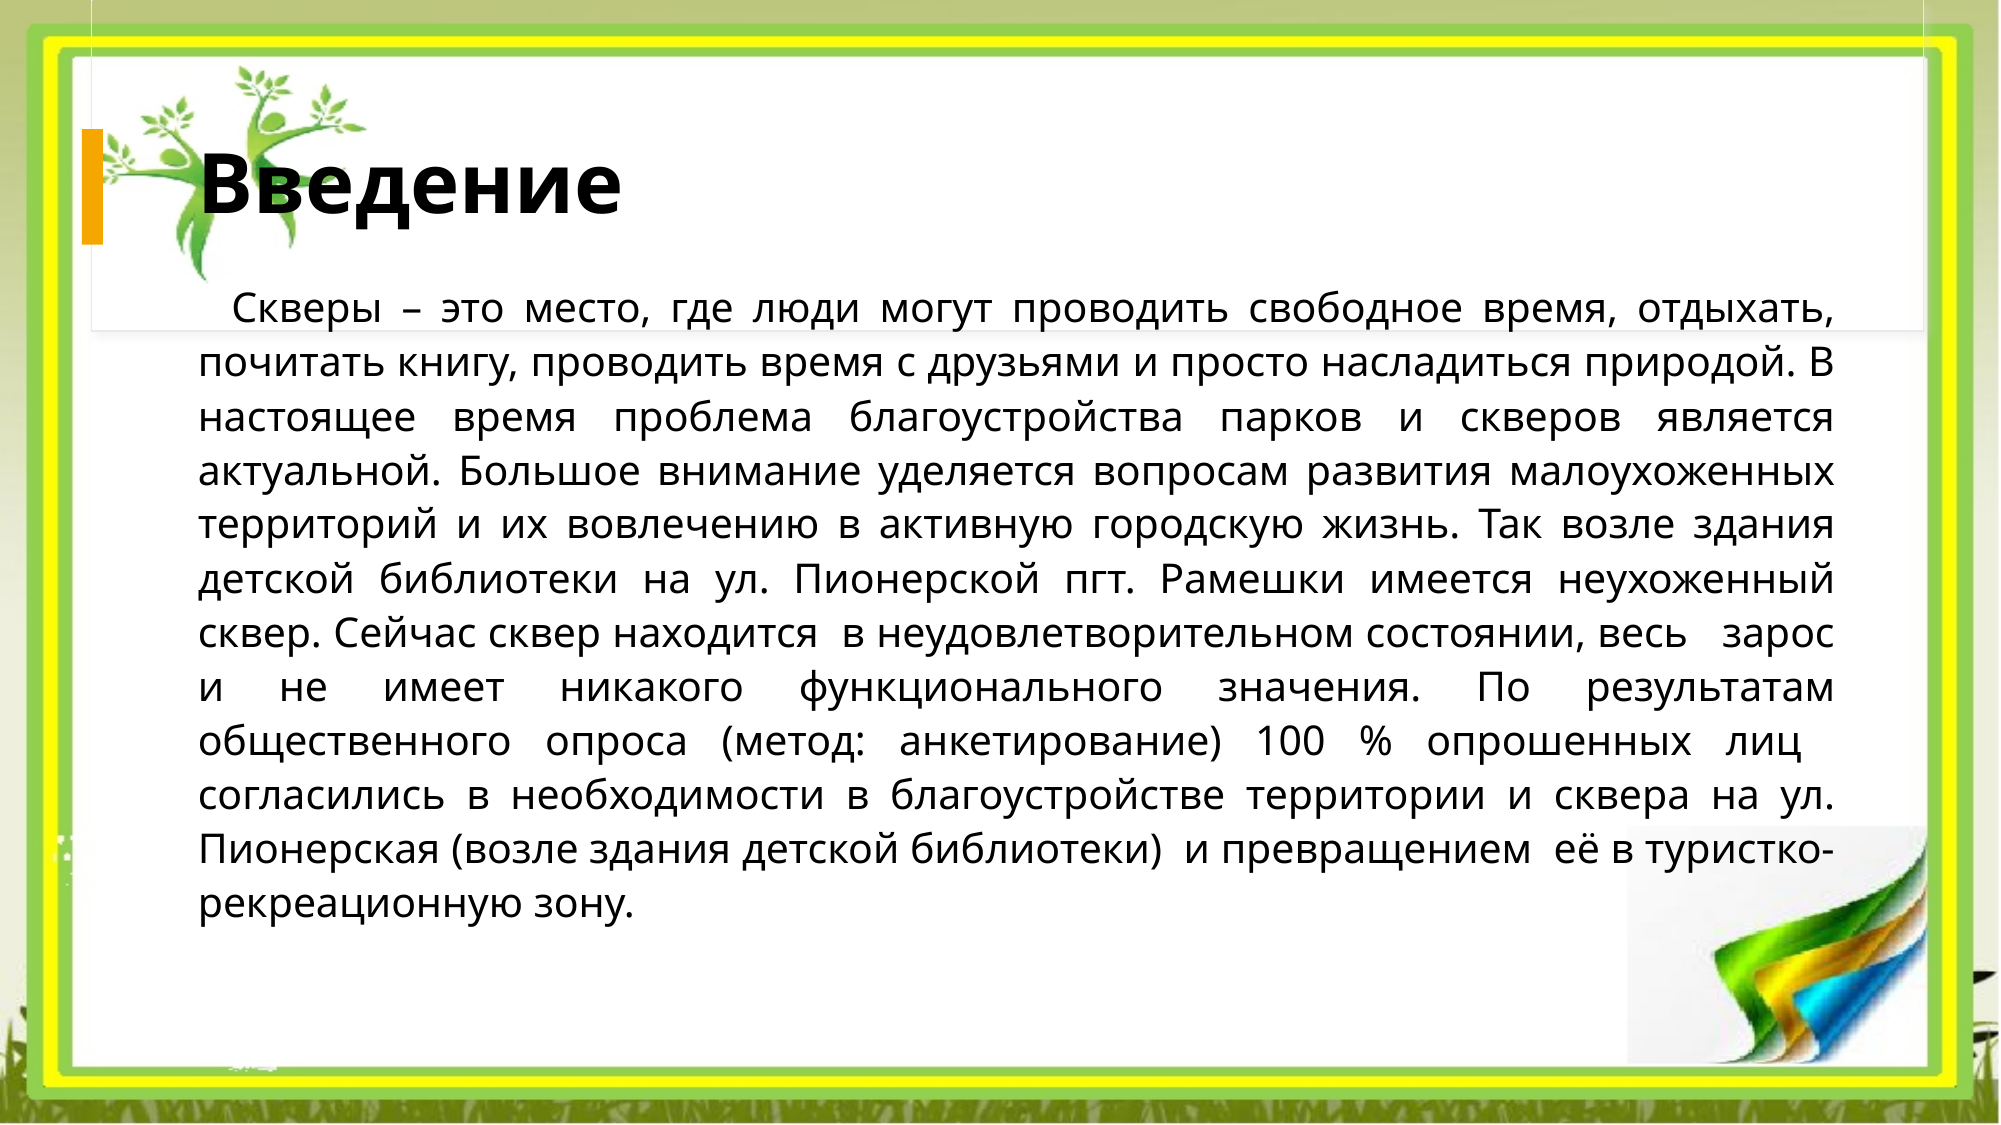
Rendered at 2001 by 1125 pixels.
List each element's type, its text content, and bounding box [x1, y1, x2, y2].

picture [92, 0, 1923, 330]
title Введение [183, 90, 1851, 269]
list Скверы – это место, где люди могут проводить свободное время, отдыхать, почитать книгу, проводить время с друзьями и просто насладиться природой. В настоящее время проблема благоустройства парков и скверов является актуальной. Большое внимание уделяется вопросам развития малоухоженных территорий и их вовлечению в активную городскую жизнь. Так возле здания детской библиотеки на ул. Пионерской пгт. Рамешки имеется неухоженный сквер. Сейчас сквер находится в неудовлетворительном состоянии, весь зарос и не имеет никакого функционального значения. По результатам общественного опроса (метод: анкетирование) 100 % опрошенных лиц согласились в необходимости в благоустройстве территории и сквера на ул. Пионерская (возле здания детской библиотеки) и превращением её в туристко-рекреационную зону. [183, 269, 1851, 1013]
picture [0, 0, 2001, 1125]
